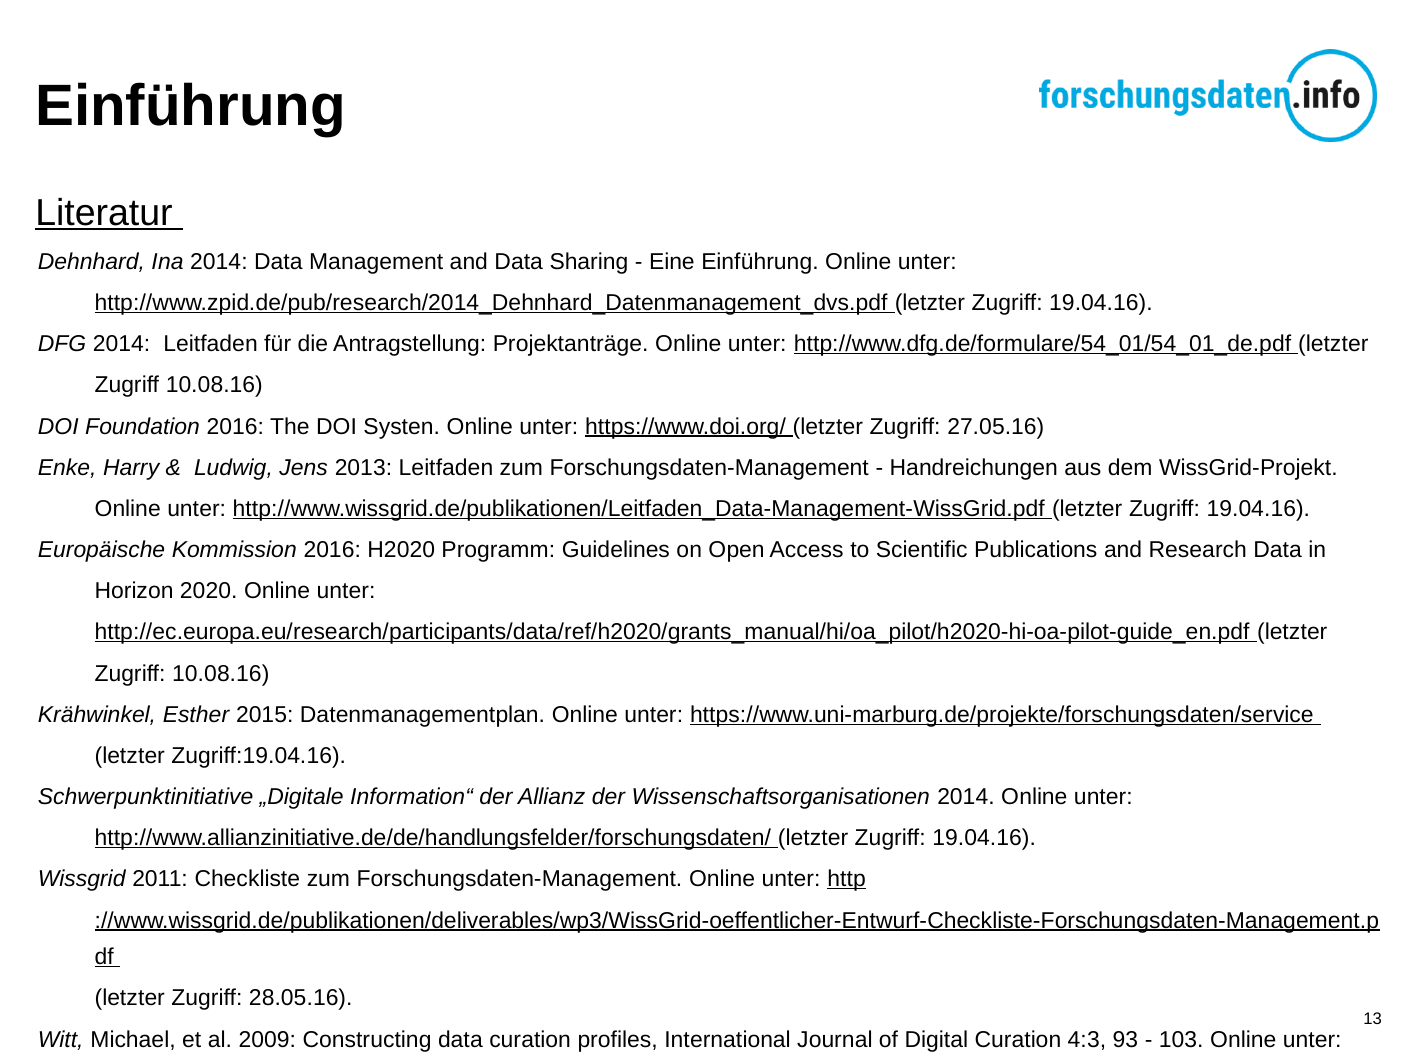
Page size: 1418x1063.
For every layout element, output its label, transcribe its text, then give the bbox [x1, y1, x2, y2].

list Literatur Dehnhard, Ina 2014: Data Management and Data Sharing - Eine Einführung. Online unter: http://www.zpid.de/pub/research/2014_Dehnhard_Datenmanagement_dvs.pdf (letzter Zugriff: 19.04.16). DFG 2014: Leitfaden für die Antragstellung: Projektanträge. Online unter: http://www.dfg.de/formulare/54_01/54_01_de.pdf (letzter Zugriff 10.08.16) DOI Foundation 2016: The DOI Systen. Online unter: https://www.doi.org/ (letzter Zugriff: 27.05.16) Enke, Harry & Ludwig, Jens 2013: Leitfaden zum Forschungsdaten-Management - Handreichungen aus dem WissGrid-Projekt. Online unter: http://www.wissgrid.de/publikationen/Leitfaden_Data-Management-WissGrid.pdf (letzter Zugriff: 19.04.16). Europäische Kommission 2016: H2020 Programm: Guidelines on Open Access to Scientific Publications and Research Data in Horizon 2020. Online unter: http://ec.europa.eu/research/participants/data/ref/h2020/grants_manual/hi/oa_pilot/h2020-hi-oa-pilot-guide_en.pdf (letzter Zugriff: 10.08.16) Krähwinkel, Esther 2015: Datenmanagementplan. Online unter: https://www.uni-marburg.de/projekte/forschungsdaten/service (letzter Zugriff:19.04.16). Schwerpunktinitiative „Digitale Information“ der Allianz der Wissenschaftsorganisationen 2014. Online unter: http://www.allianzinitiative.de/de/handlungsfelder/forschungsdaten/ (letzter Zugriff: 19.04.16). Wissgrid 2011: Checkliste zum Forschungsdaten-Management. Online unter: http://www.wissgrid.de/publikationen/deliverables/wp3/WissGrid-oeffentlicher-Entwurf-Checkliste-Forschungsdaten-Management.pdf (letzter Zugriff: 28.05.16). Witt, Michael, et al. 2009: Constructing data curation profiles, International Journal of Digital Curation 4:3, 93 - 103. Online unter: http://www.ijdc.net/index.php/ijdc/article/view/137/165 (letzter Zugriff: 16.08.2016) [35, 165, 1382, 1063]
picture [1339, 49, 1377, 84]
picture [1342, 107, 1377, 142]
picture [1039, 49, 1372, 142]
title Einführung [35, 76, 1022, 165]
slide_number 13 [1015, 1003, 1382, 1028]
